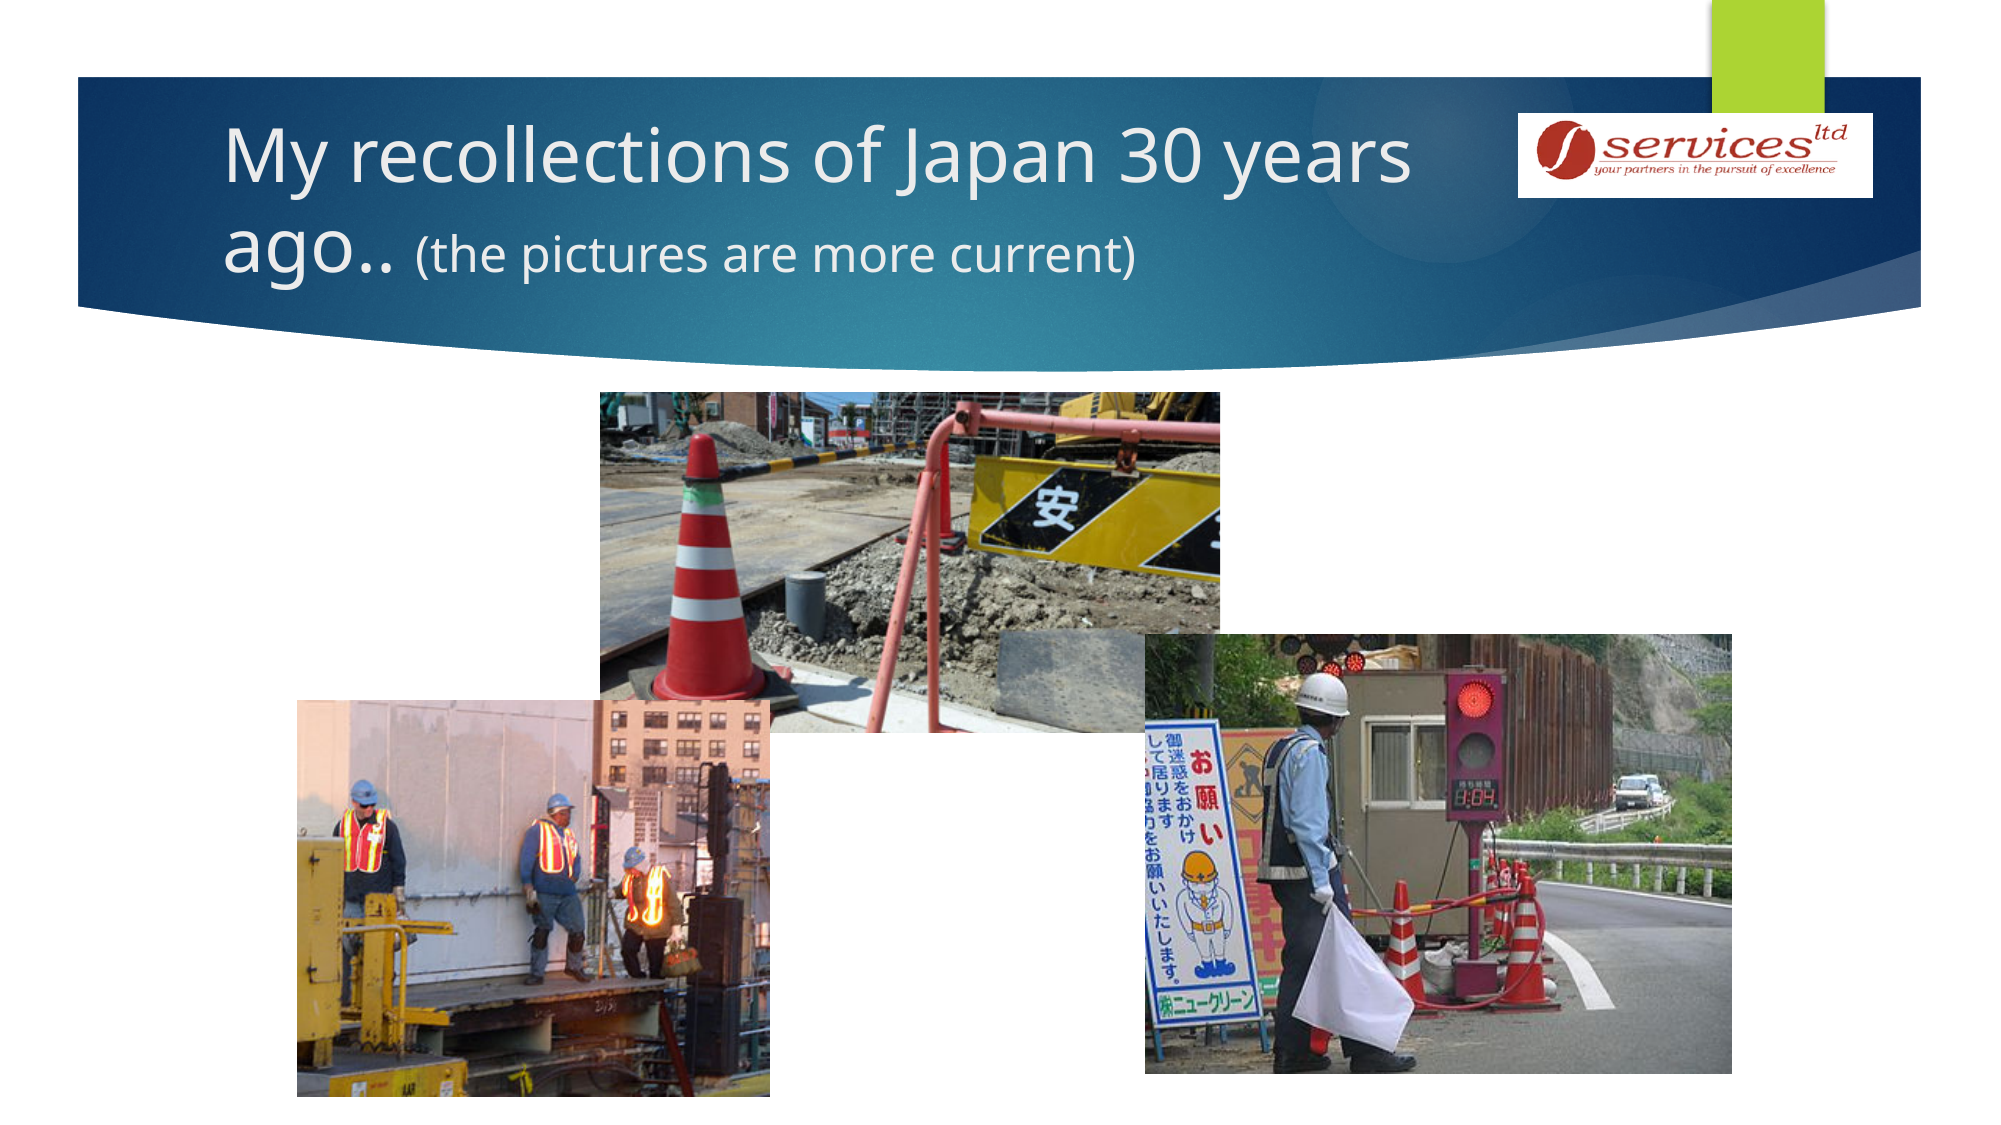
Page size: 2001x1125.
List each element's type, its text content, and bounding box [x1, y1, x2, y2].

title My recollections of Japan 30 years ago.. (the pictures are more current) [207, 41, 1732, 174]
picture [1517, 113, 1874, 219]
picture [297, 391, 1732, 1097]
